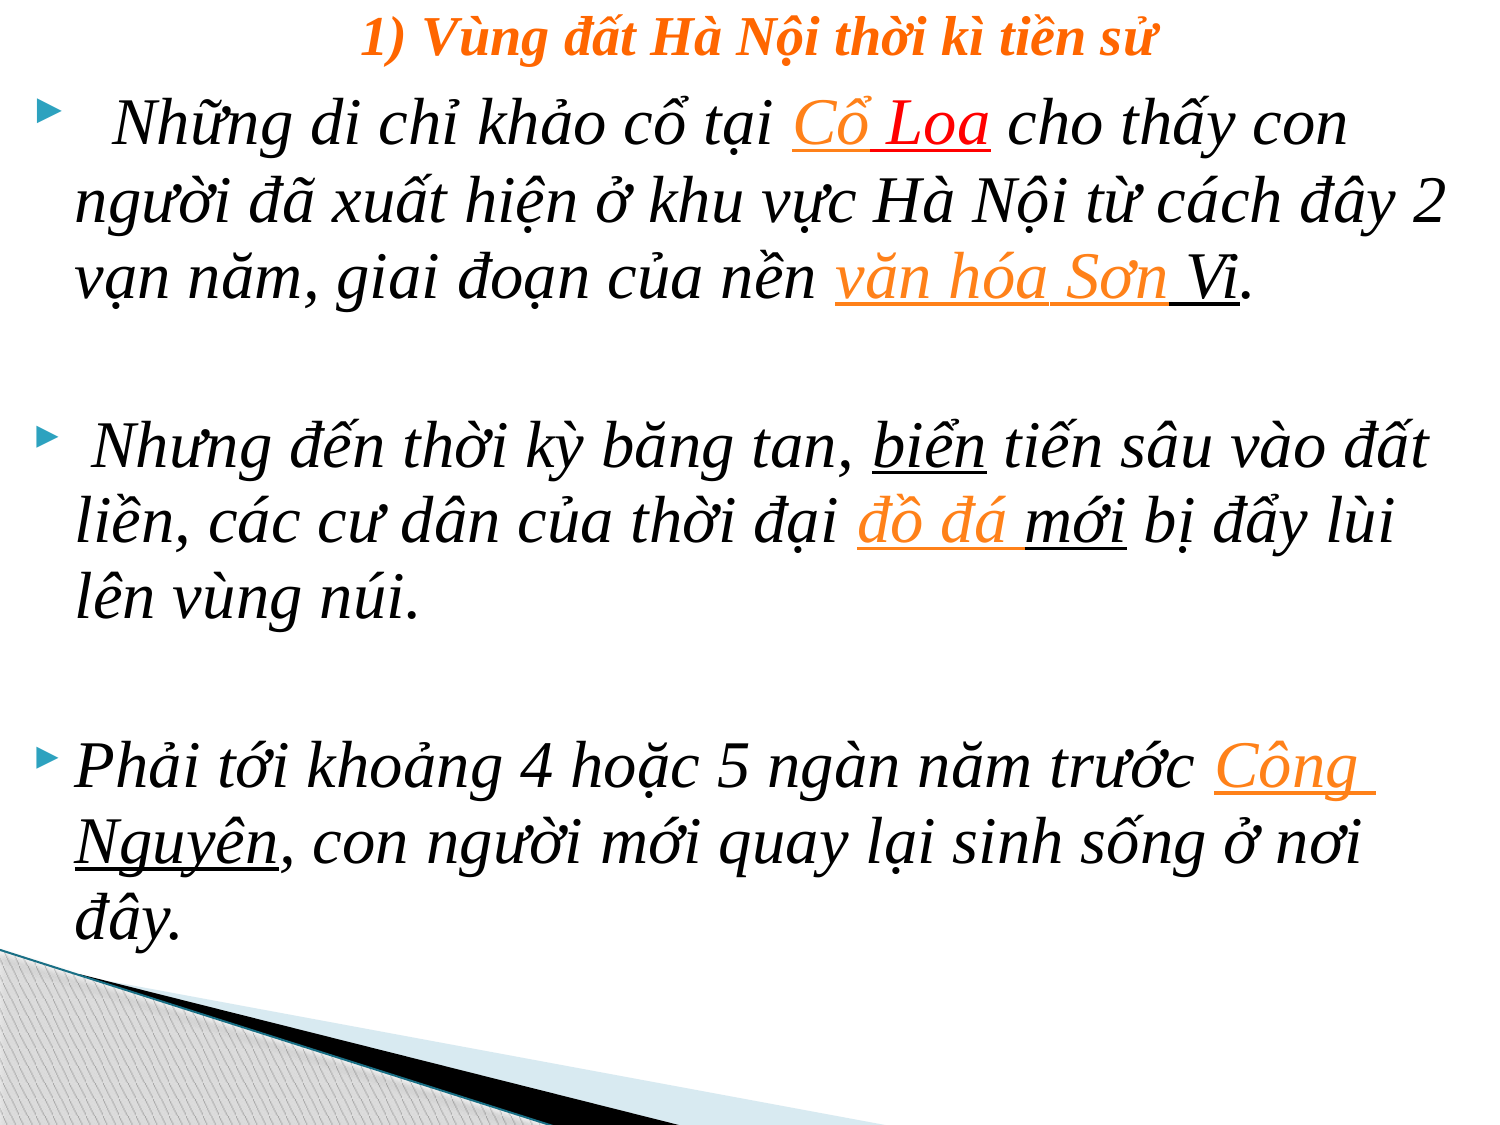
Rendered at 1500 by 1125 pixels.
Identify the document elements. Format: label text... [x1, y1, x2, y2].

list 1) Vùng đất Hà Nội thời kì tiền sử Những di chỉ khảo cổ tại Cổ Loa cho thấy con người đã xuất hiện ở khu vực Hà Nội từ cách đây 2 vạn năm, giai đoạn của nền văn hóa Sơn Vi. Nhưng đến thời kỳ băng tan, biển tiến sâu vào đất liền, các cư dân của thời đại đồ đá mới bị đẩy lùi lên vùng núi. Phải tới khoảng 4 hoặc 5 ngàn năm trước Công Nguyên, con người mới quay lại sinh sống ở nơi đây. [0, 0, 1500, 1125]
